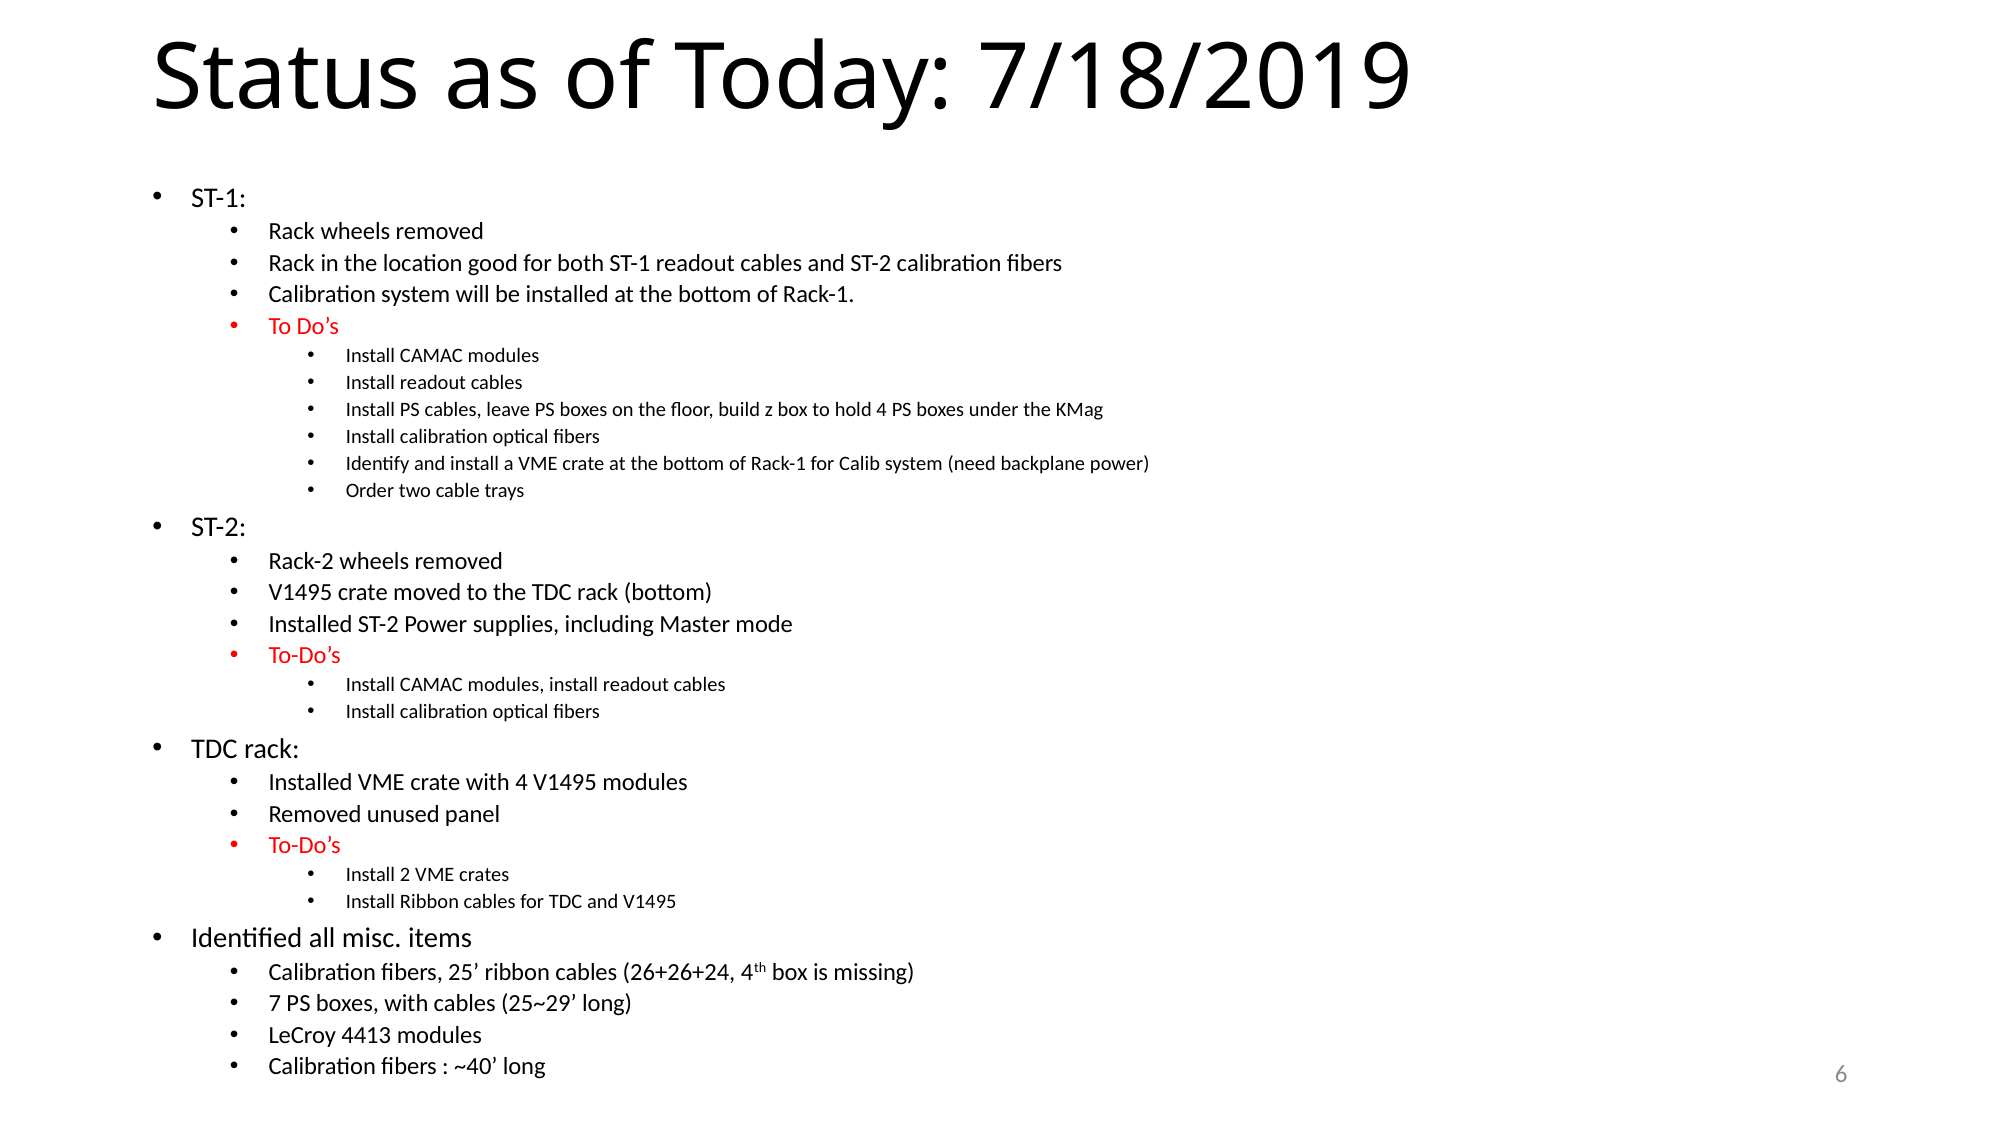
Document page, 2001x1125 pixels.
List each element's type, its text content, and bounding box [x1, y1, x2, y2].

title Status as of Today: 7/18/2019 [137, 3, 1863, 155]
list ST-1: Rack wheels removed Rack in the location good for both ST-1 readout cables and ST-2 calibration fibers Calibration system will be installed at the bottom of Rack-1. To Do’s Install CAMAC modules Install readout cables Install PS cables, leave PS boxes on the floor, build z box to hold 4 PS boxes under the KMag Install calibration optical fibers Identify and install a VME crate at the bottom of Rack-1 for Calib system (need backplane power) Order two cable trays ST-2: Rack-2 wheels removed V1495 crate moved to the TDC rack (bottom) Installed ST-2 Power supplies, including Master mode To-Do’s Install CAMAC modules, install readout cables Install calibration optical fibers TDC rack: Installed VME crate with 4 V1495 modules Removed unused panel To-Do’s Install 2 VME crates Install Ribbon cables for TDC and V1495 Identified all misc. items Calibration fibers, 25’ ribbon cables (26+26+24, 4th box is missing) 7 PS boxes, with cables (25~29’ long) LeCroy 4413 modules Calibration fibers : ~40’ long [137, 174, 1863, 1103]
slide_number 6 [1412, 1042, 1863, 1103]
